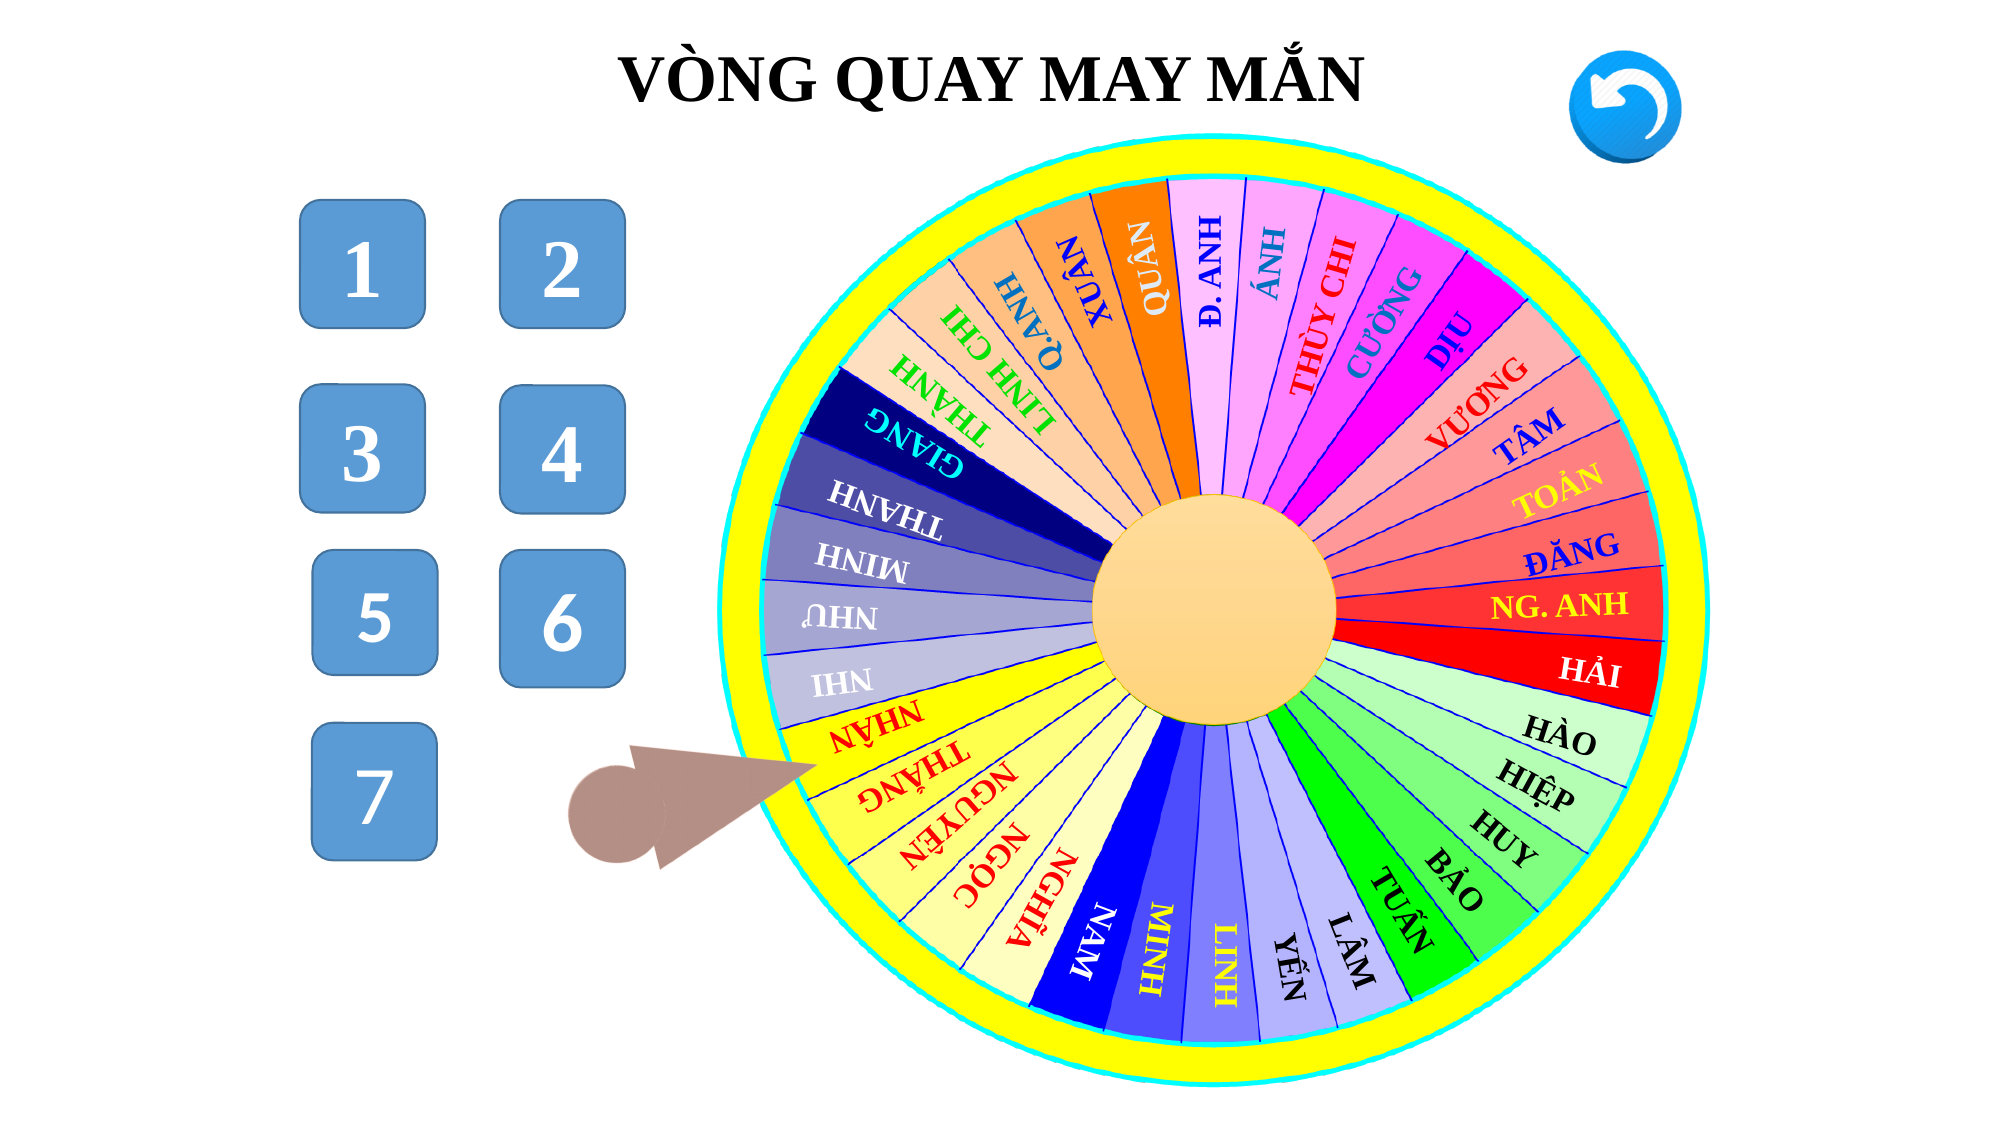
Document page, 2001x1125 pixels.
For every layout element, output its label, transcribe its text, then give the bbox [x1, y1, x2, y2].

text_box 4 [498, 384, 627, 515]
text_box 6 [498, 548, 627, 689]
text_box 5 [311, 548, 439, 677]
picture [559, 724, 829, 867]
text_box 2 [498, 198, 627, 330]
picture [1566, 46, 1686, 165]
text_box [689, 118, 1761, 1125]
text_box 7 [310, 721, 438, 862]
text_box 3 [298, 383, 427, 514]
text_box 1 [298, 198, 427, 330]
text_box VÒNG QUAY MAY MẮN [577, 27, 1408, 122]
